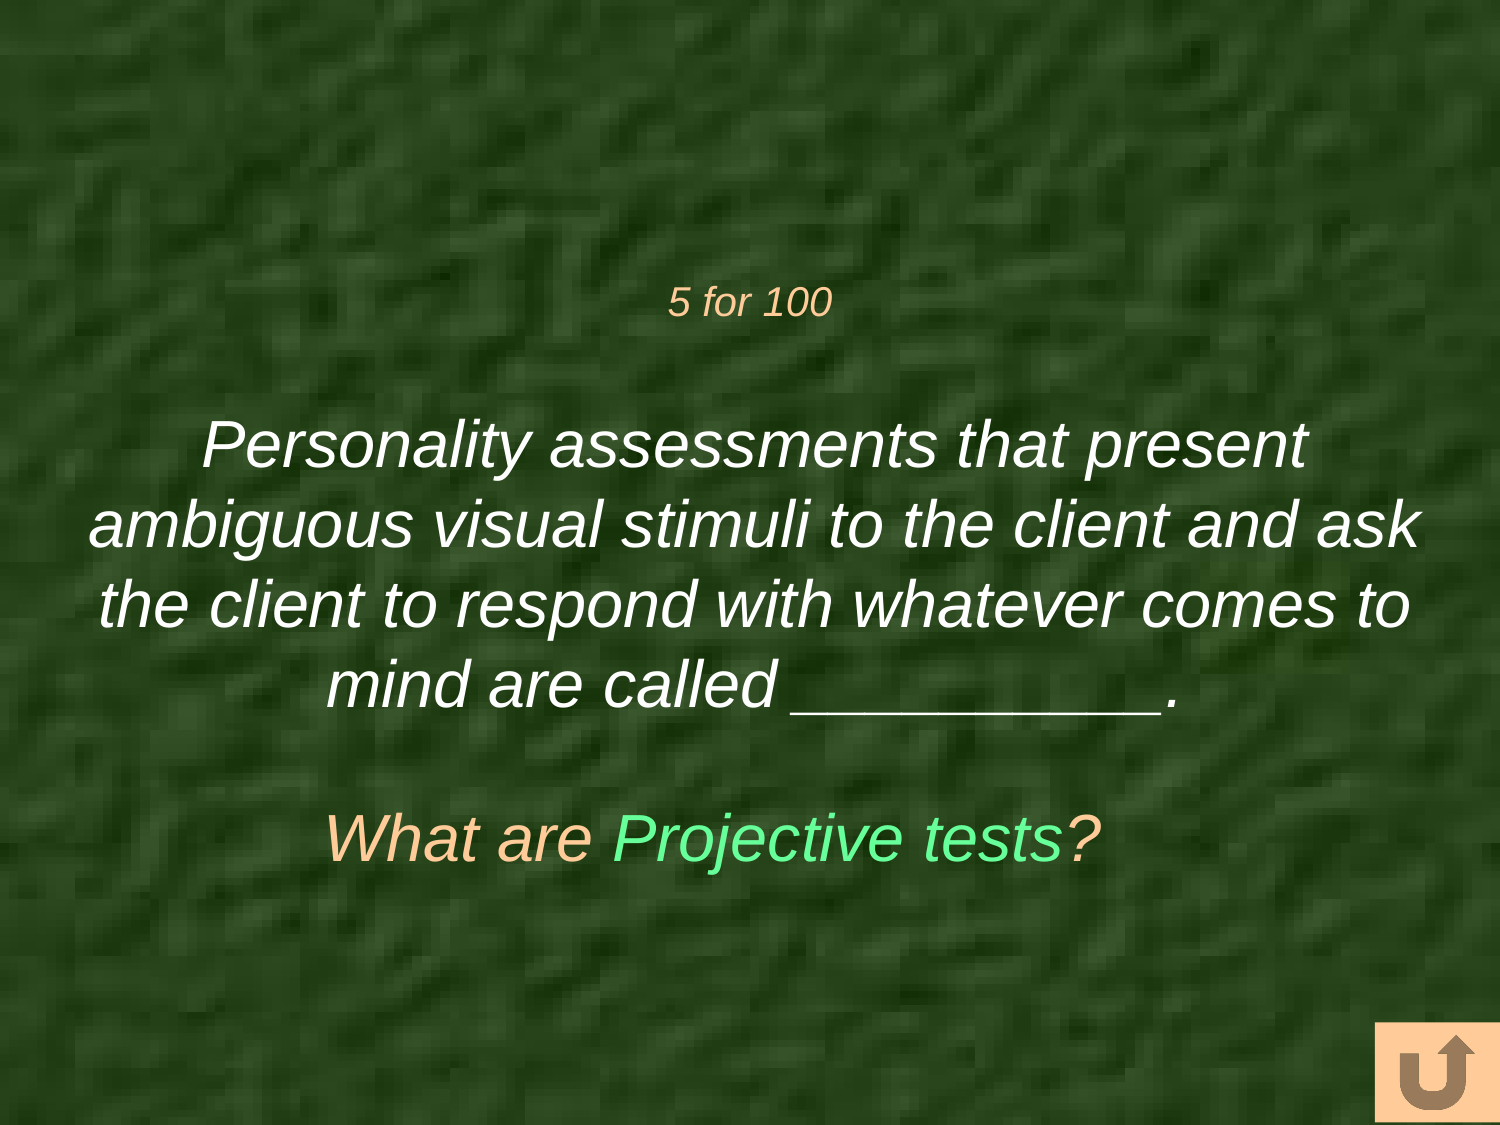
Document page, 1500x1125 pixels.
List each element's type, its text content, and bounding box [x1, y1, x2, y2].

title 5 for 100 [618, 275, 882, 325]
text_box What are Projective tests? [275, 787, 1150, 883]
text_box [1374, 1022, 1500, 1123]
text_box Personality assessments that present ambiguous visual stimuli to the client and ask the client to respond with whatever comes to mind are called __________. [49, 393, 1462, 728]
picture [0, 0, 1500, 1125]
